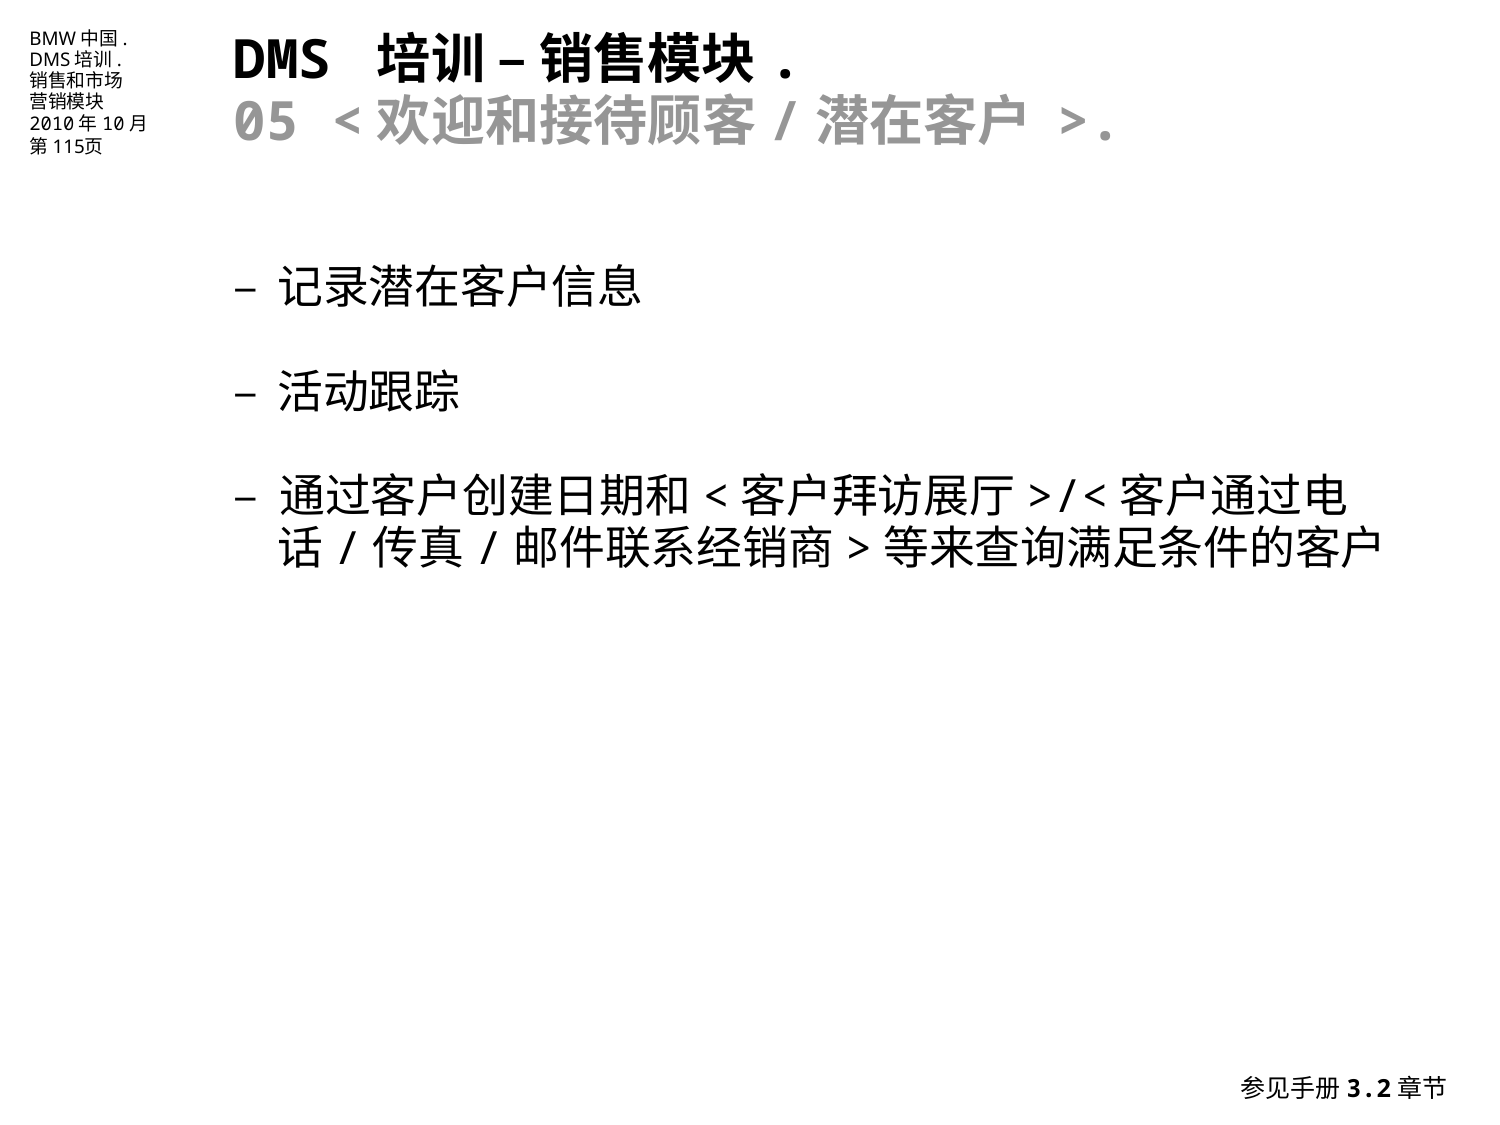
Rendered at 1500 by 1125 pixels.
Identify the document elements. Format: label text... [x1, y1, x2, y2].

title DMS 培训 – 销售模块. 05 <欢迎和接待顾客/潜在客户 >. [219, 21, 1475, 203]
text_box 参见手册3.2章节 [1240, 1074, 1473, 1104]
text_box – 记录潜在客户信息 – 活动跟踪 – 通过客户创建日期和<客户拜访展厅>/<客户通过电话/传真/邮件联系经销商>等来查询满足条件的客户 [218, 254, 1476, 1072]
